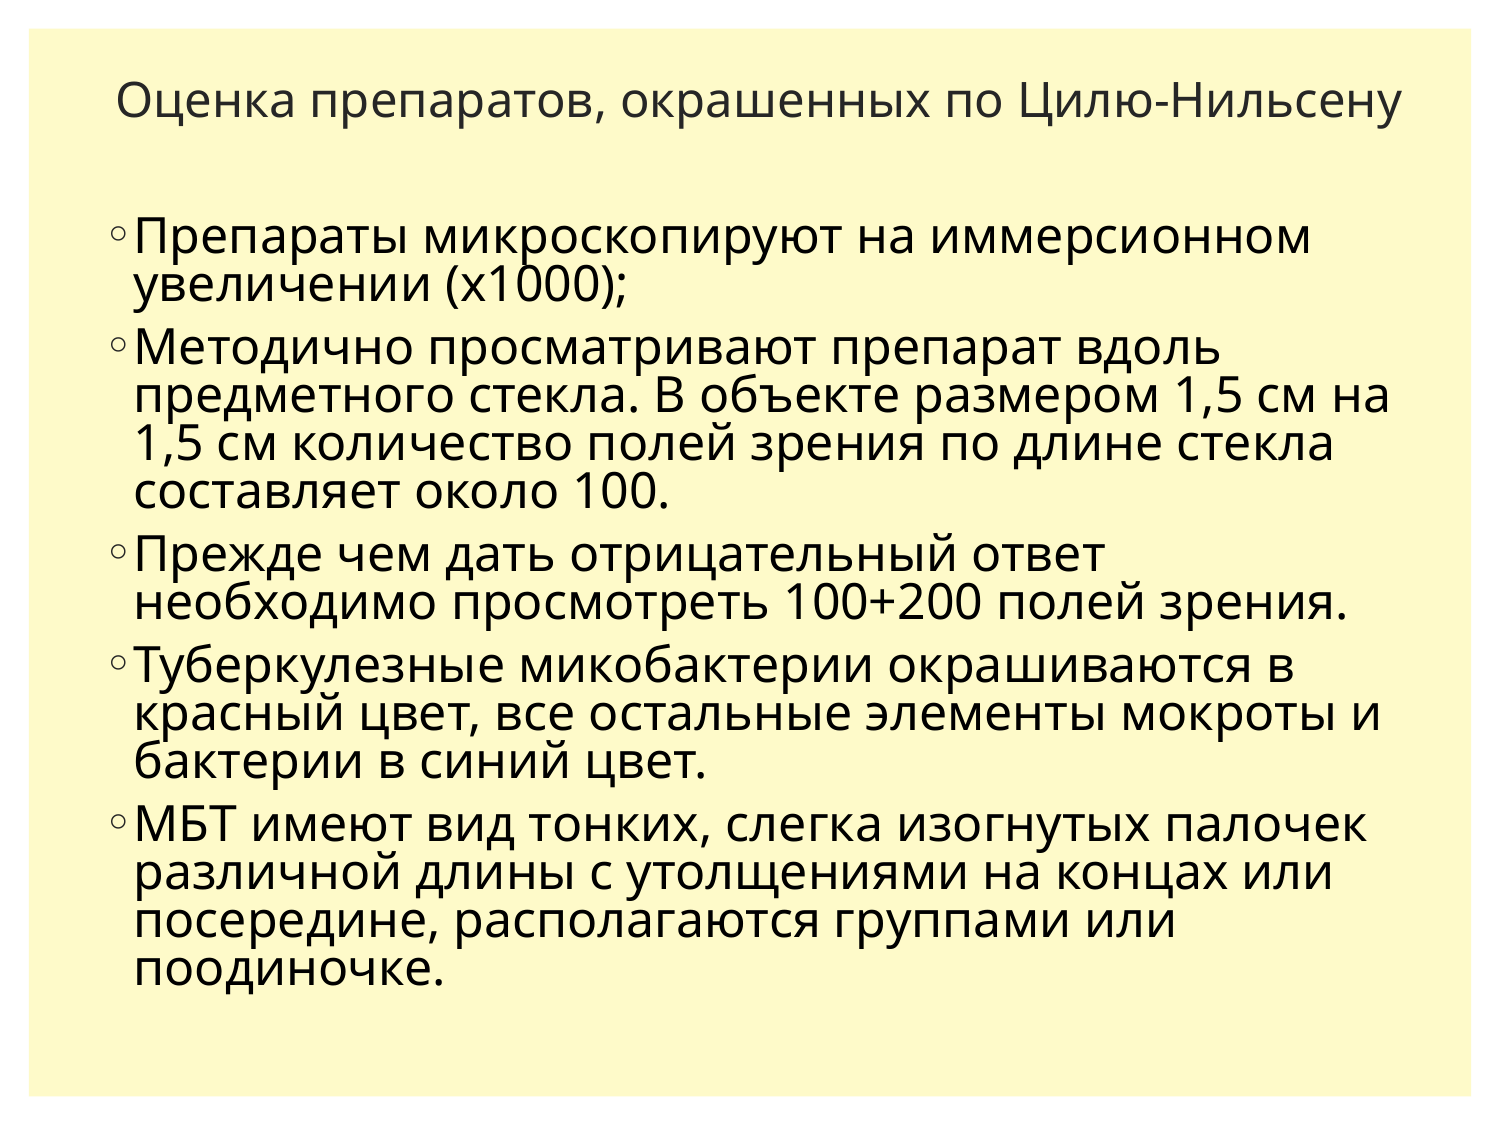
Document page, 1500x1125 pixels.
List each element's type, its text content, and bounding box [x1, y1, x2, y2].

list Препараты микроскопируют на иммерсионном увеличении (х1000); Методично просматривают препарат вдоль предметного стекла. В объекте размером 1,5 см на 1,5 см количество полей зрения по длине стекла составляет около 100. Прежде чем дать отрицательный ответ необходимо просмотреть 100+200 полей зрения. Туберкулезные микобактерии окрашиваются в красный цвет, все остальные элементы мокроты и бактерии в синий цвет. МБТ имеют вид тонких, слегка изогнутых палочек различной длины с утолщениями на концах или посередине, располагаются группами или поодиночке. [88, 208, 1425, 1064]
title Оценка препаратов, окрашенных по Цилю-Нильсену [100, 42, 1425, 161]
